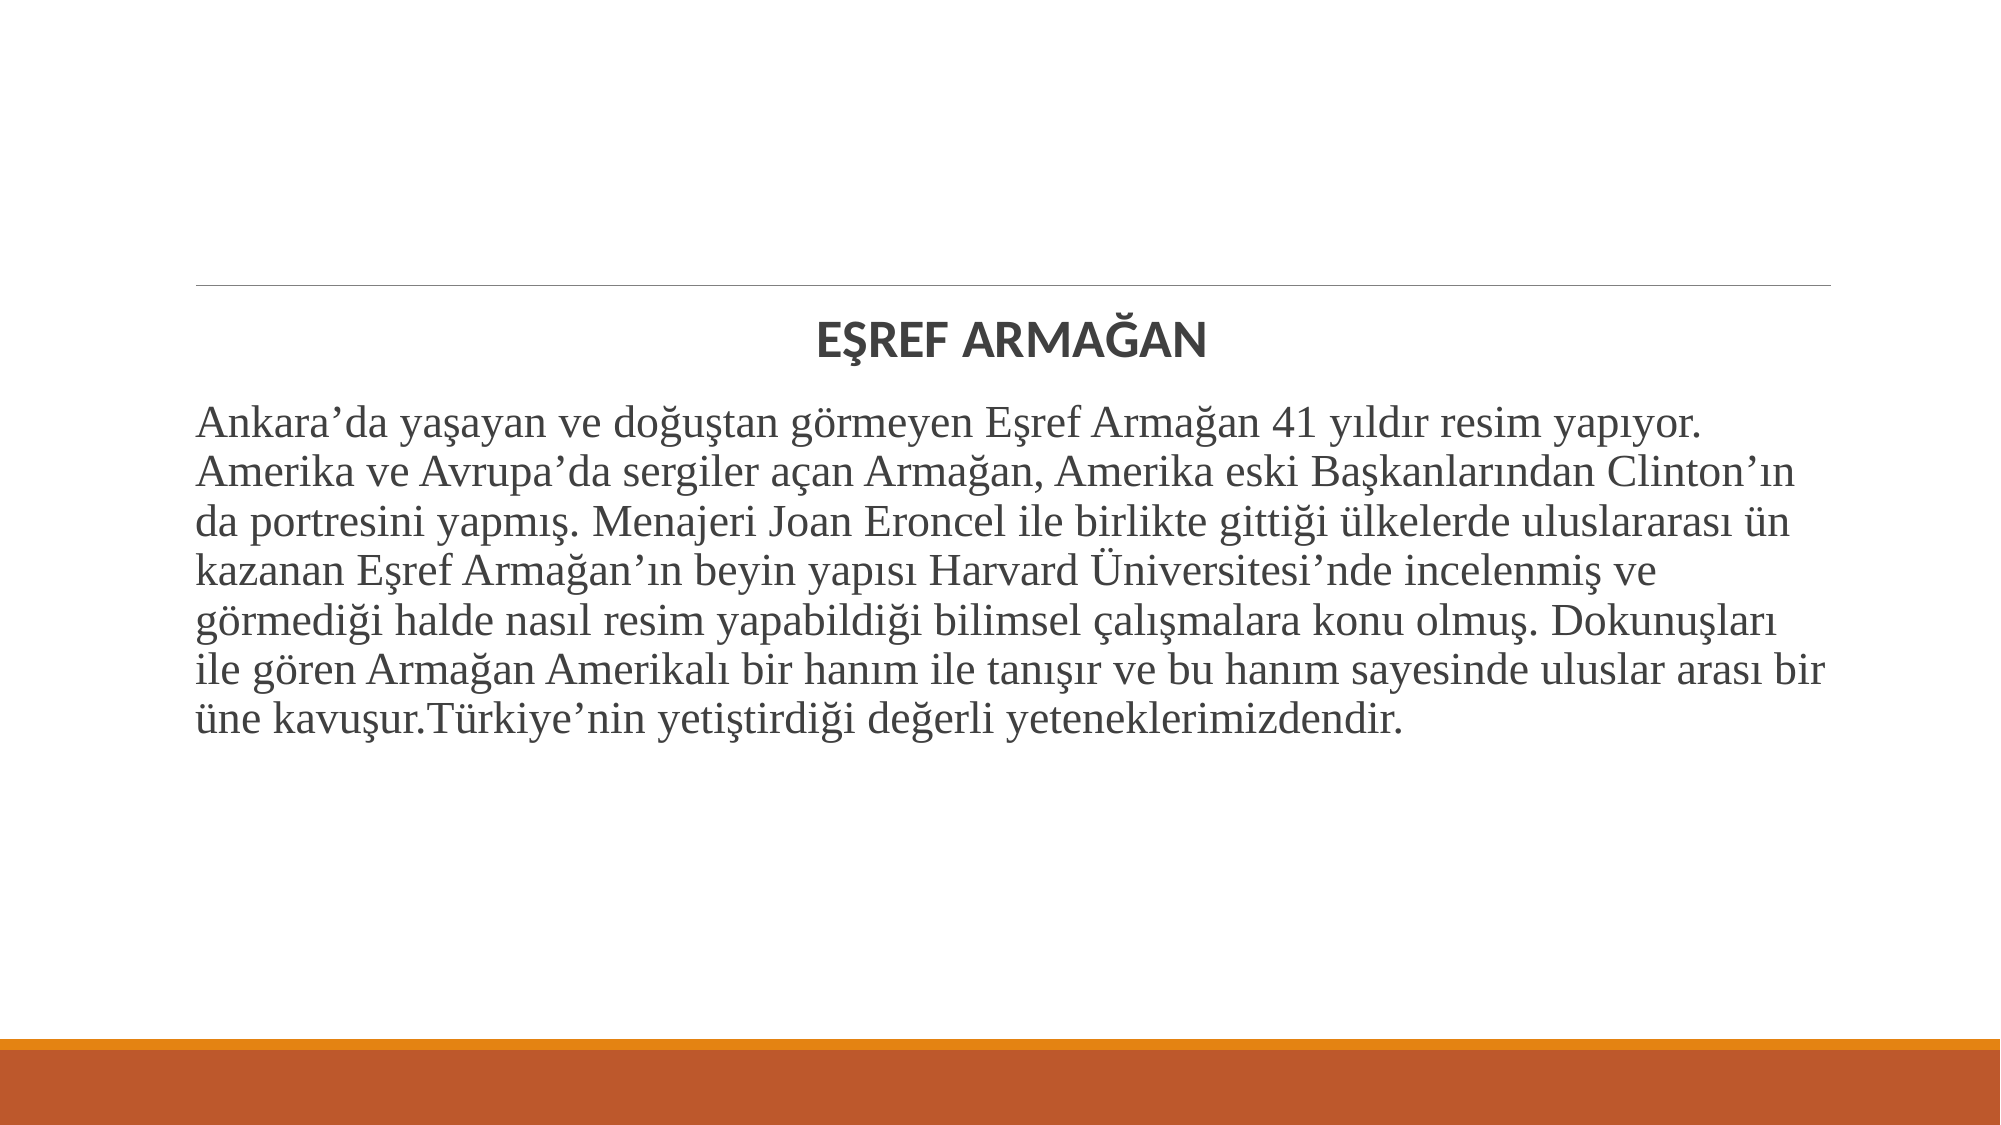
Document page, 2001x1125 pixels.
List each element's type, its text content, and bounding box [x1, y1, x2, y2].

list EŞREF ARMAĞAN Ankara’da yaşayan ve doğuştan görmeyen Eşref Armağan 41 yıldır resim yapıyor. Amerika ve Avrupa’da sergiler açan Armağan, Amerika eski Başkanlarından Clinton’ın da portresini yapmış. Menajeri Joan Eroncel ile birlikte gittiği ülkelerde uluslararası ün kazanan Eşref Armağan’ın beyin yapısı Harvard Üniversitesi’nde incelenmiş ve görmediği halde nasıl resim yapabildiği bilimsel çalışmalara konu olmuş. Dokunuşları ile gören Armağan Amerikalı bir hanım ile tanışır ve bu hanım sayesinde uluslar arası bir üne kavuşur.Türkiye’nin yetiştirdiği değerli yeteneklerimizdendir. [180, 302, 1830, 963]
